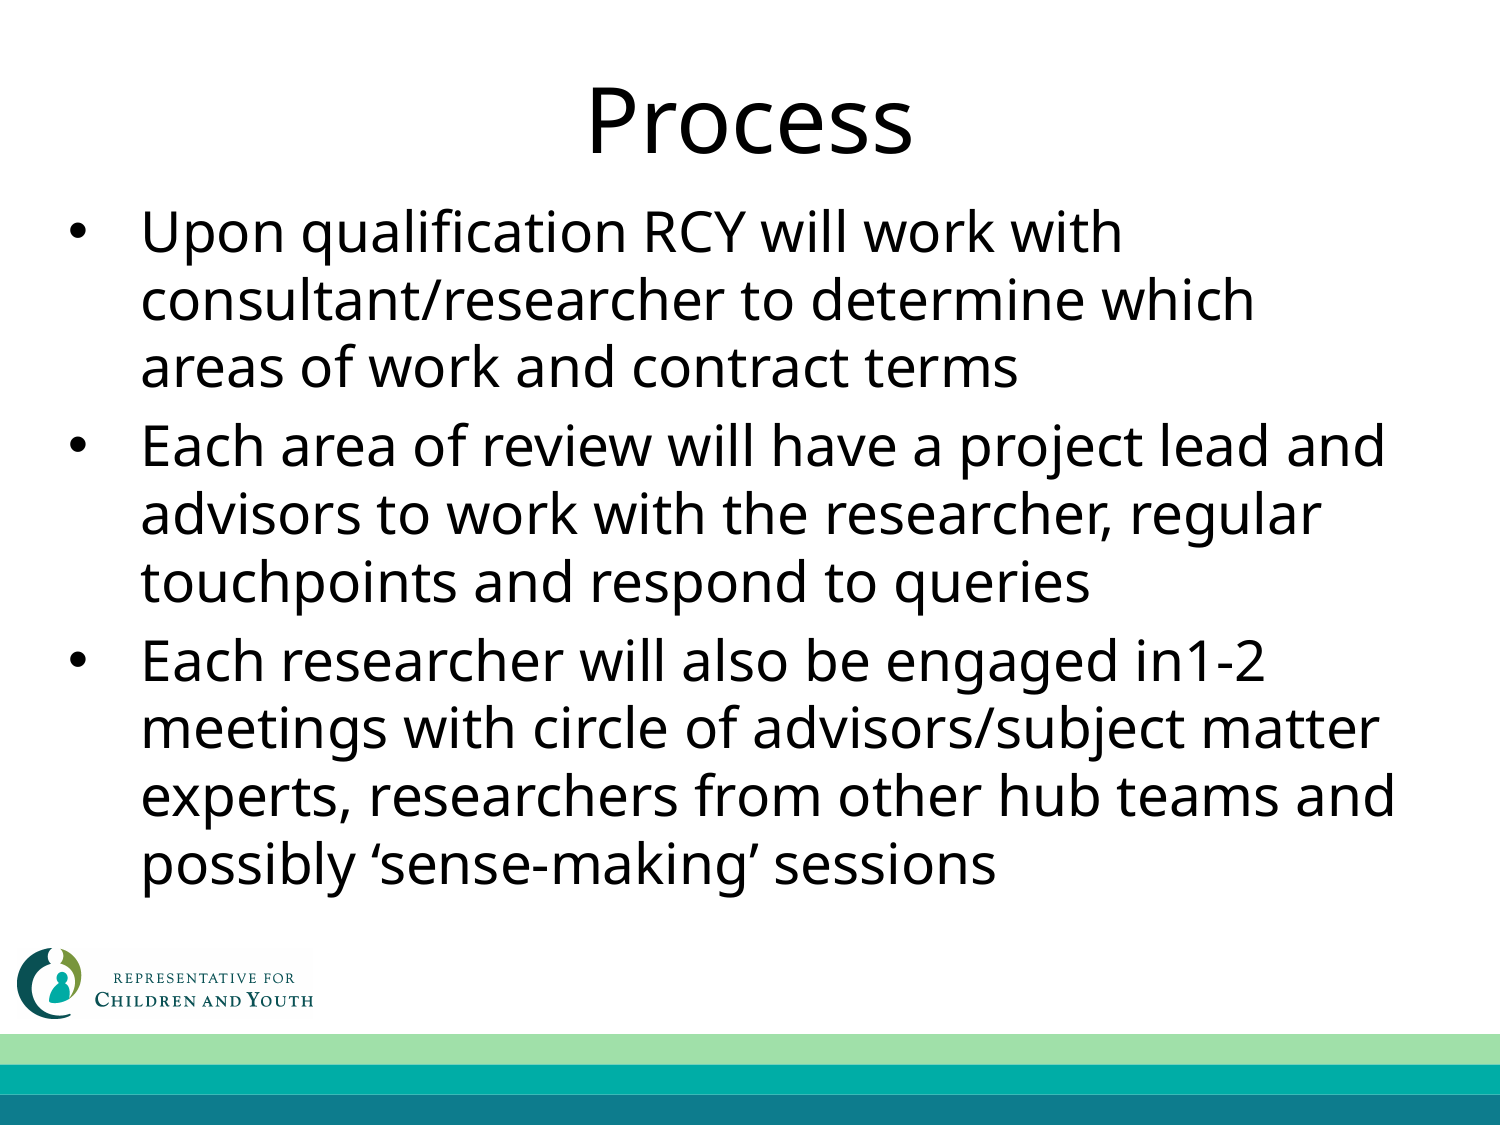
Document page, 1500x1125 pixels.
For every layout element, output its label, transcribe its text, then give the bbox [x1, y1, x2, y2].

picture [17, 948, 314, 1020]
text_box [0, 1034, 1500, 1065]
text_box [0, 1065, 1500, 1095]
text_box [0, 1095, 1500, 1125]
subtitle Upon qualification RCY will work with consultant/researcher to determine which areas of work and contract terms Each area of review will have a project lead and advisors to work with the researcher, regular touchpoints and respond to queries Each researcher will also be engaged in1-2 meetings with circle of advisors/subject matter experts, researchers from other hub teams and possibly ‘sense-making’ sessions [53, 188, 1424, 906]
text_box Process [74, 45, 1425, 189]
